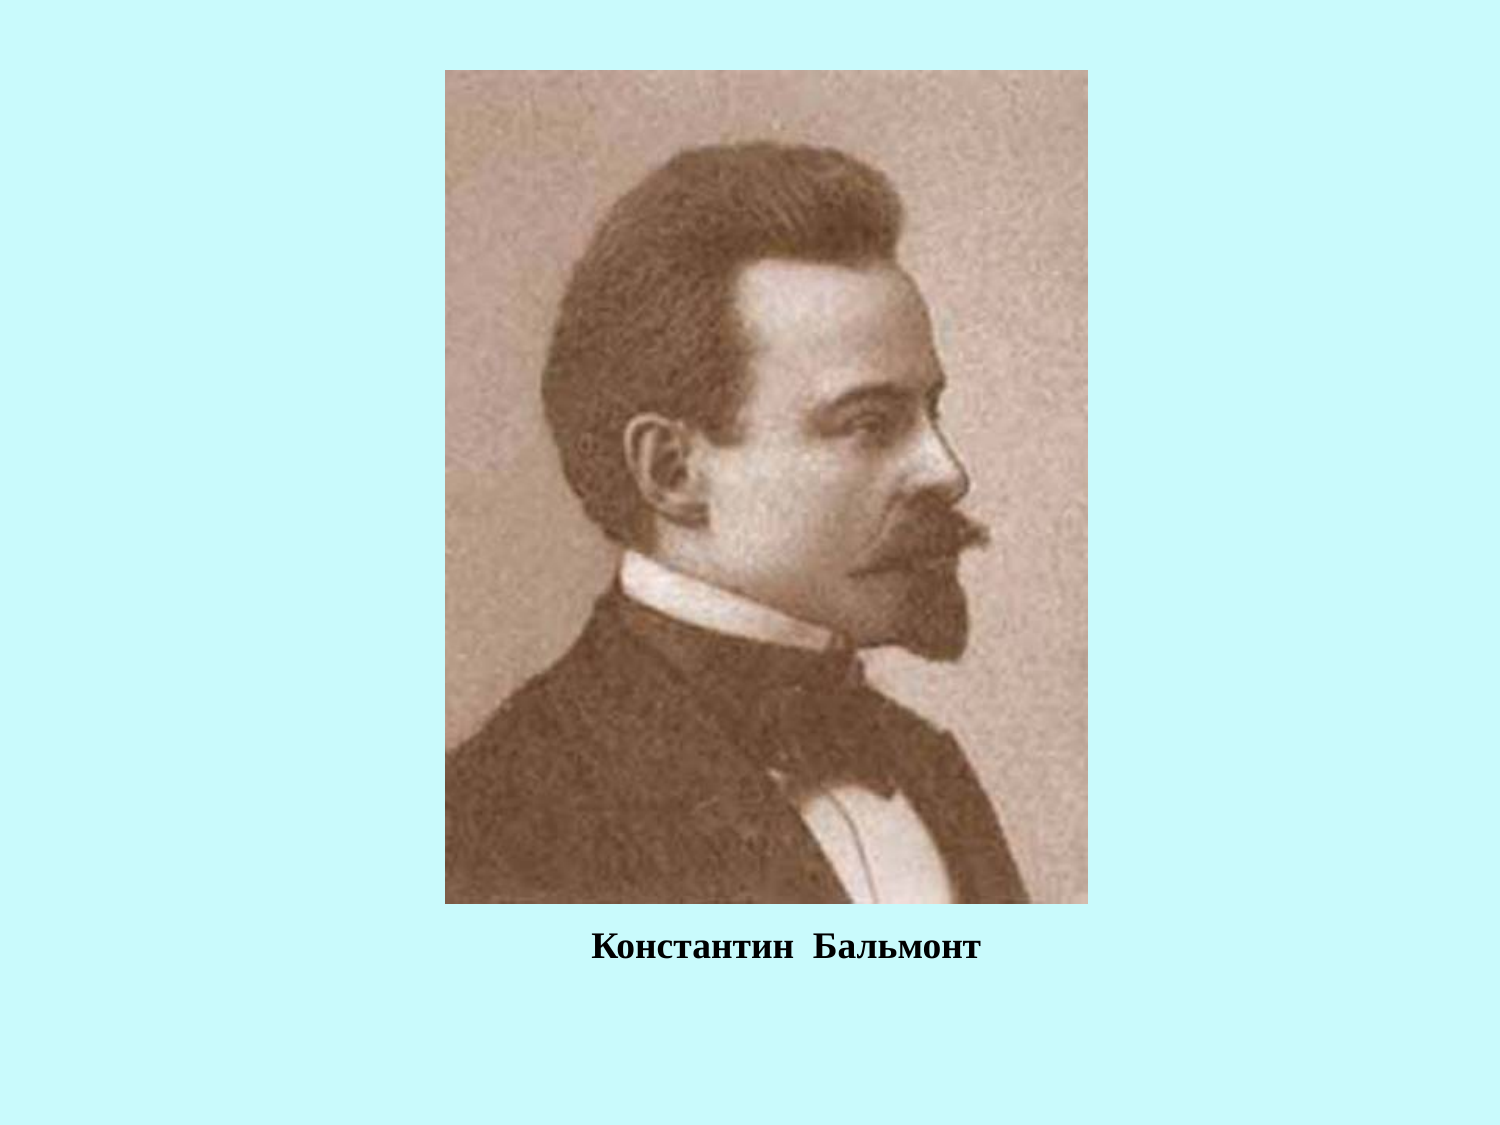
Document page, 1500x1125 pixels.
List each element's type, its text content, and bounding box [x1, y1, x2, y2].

picture [445, 70, 1088, 904]
text_box Константин Бальмонт [576, 913, 997, 974]
